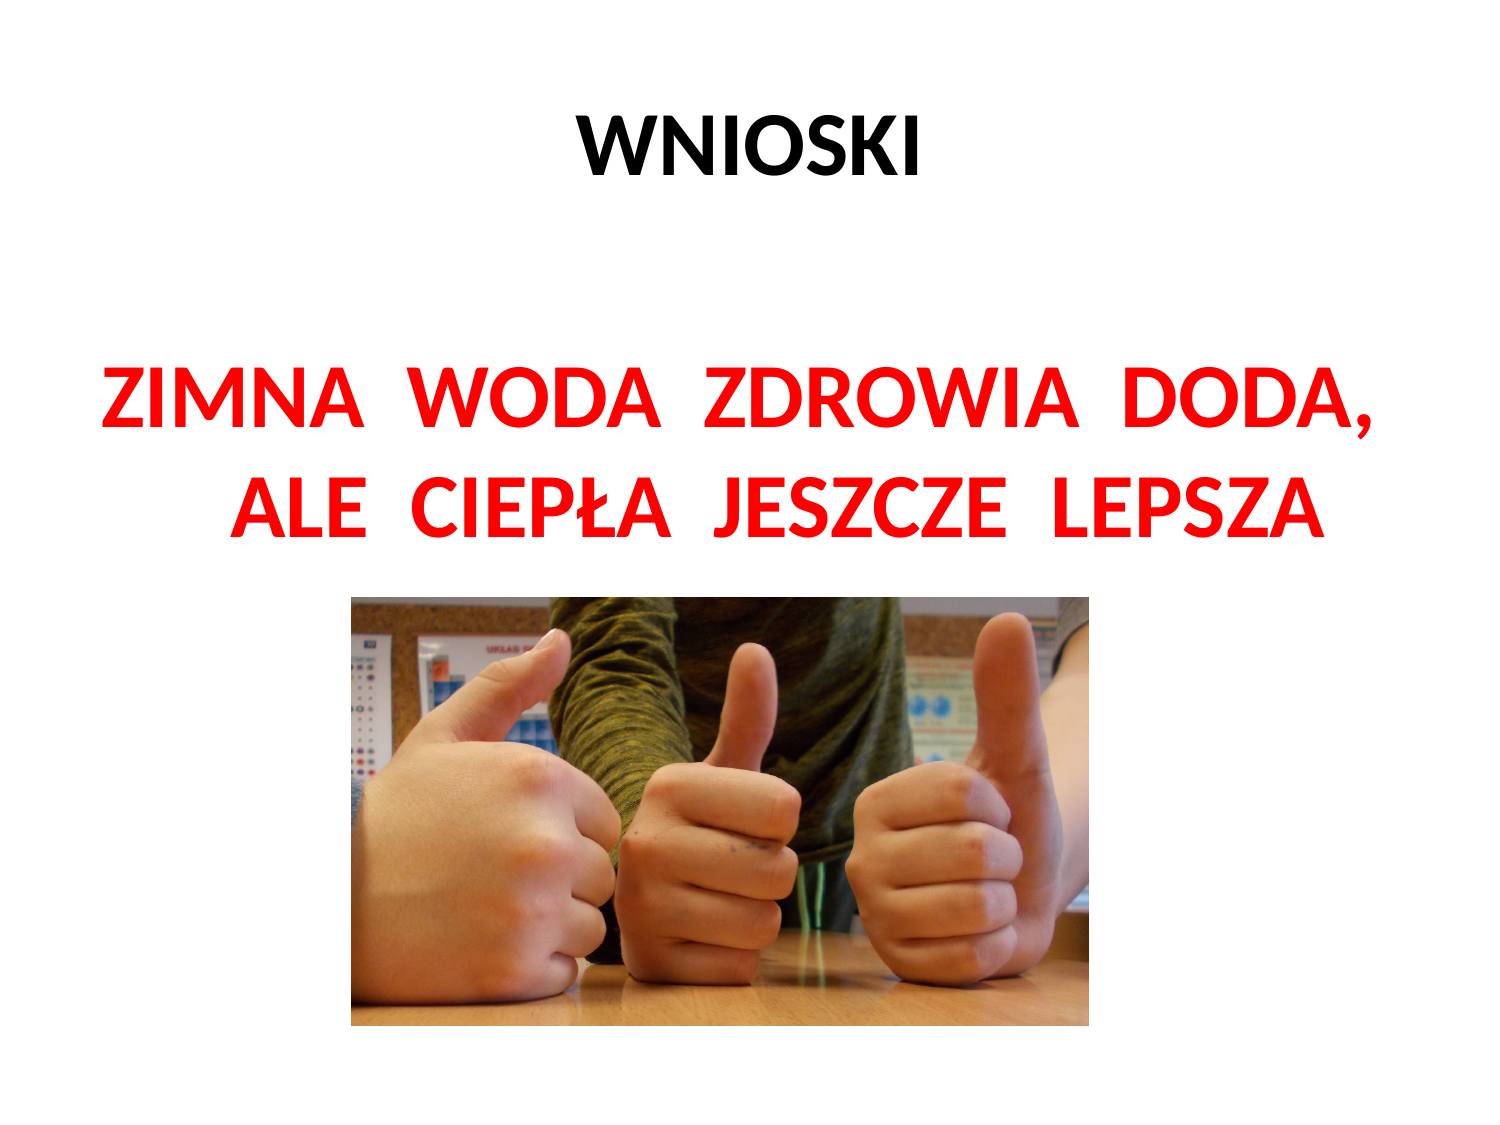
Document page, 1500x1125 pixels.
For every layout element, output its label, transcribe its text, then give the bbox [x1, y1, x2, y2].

list ZIMNA WODA ZDROWIA DODA, ALE CIEPŁA JESZCZE LEPSZA [75, 328, 1425, 1005]
picture [351, 597, 1090, 1026]
title WNIOSKI [75, 45, 1425, 233]
